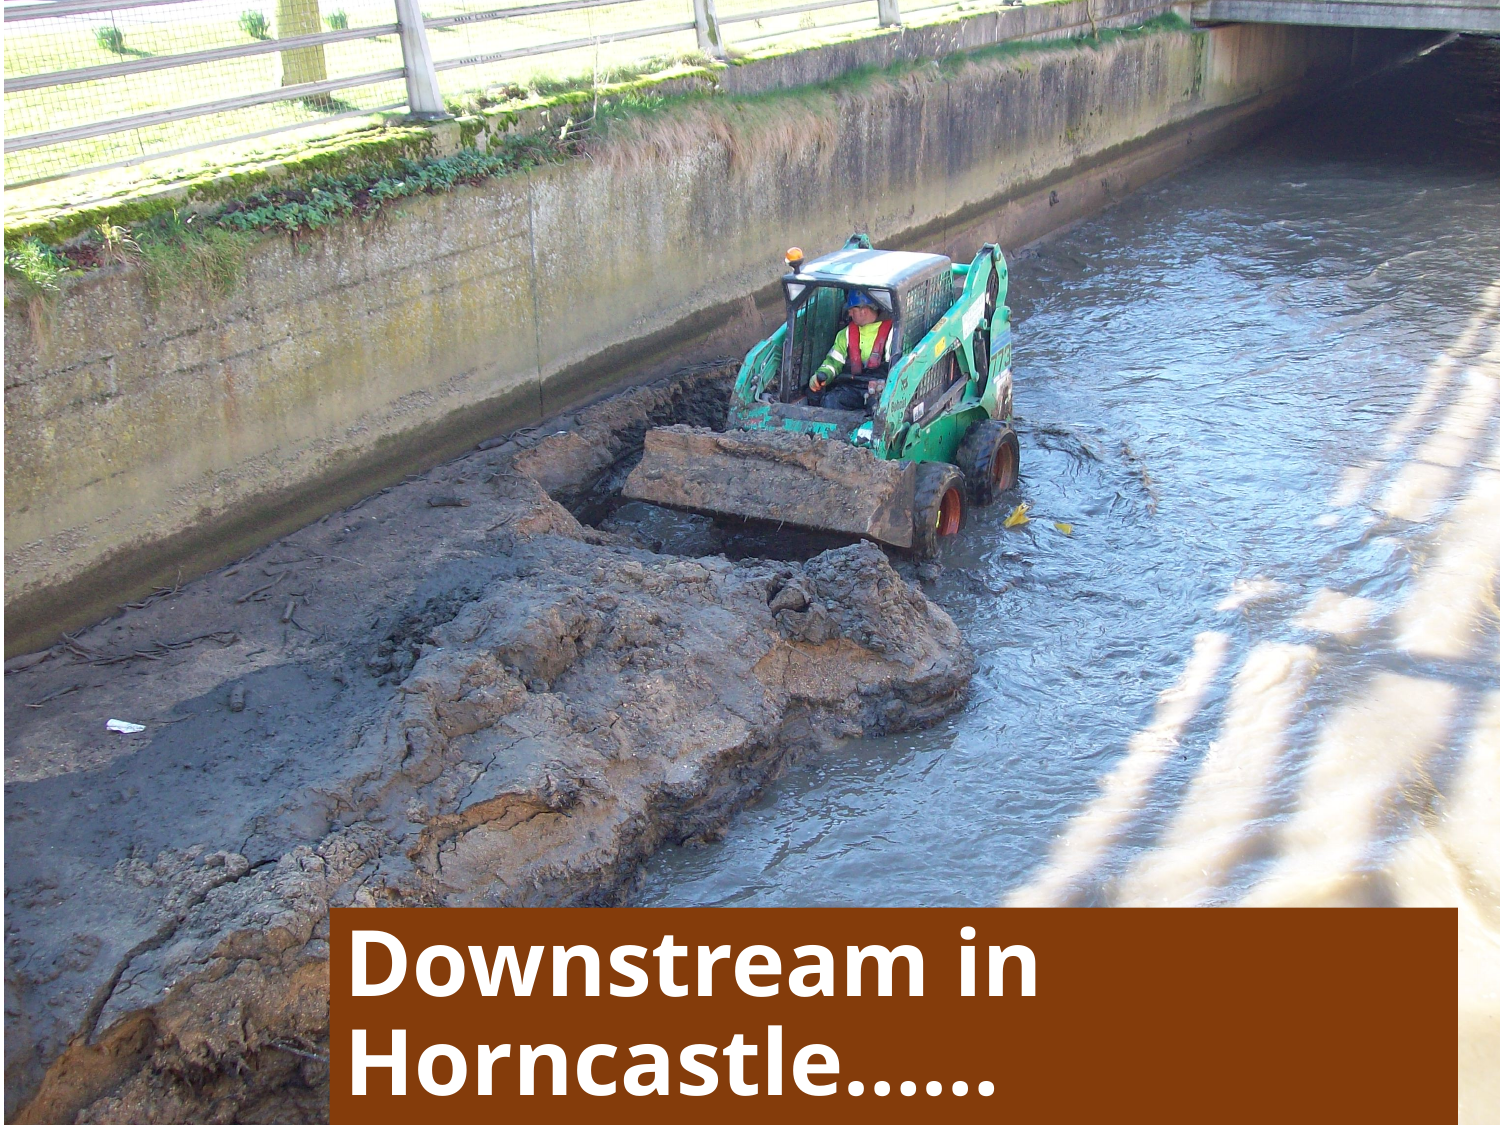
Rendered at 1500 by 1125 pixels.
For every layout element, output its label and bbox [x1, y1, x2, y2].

list [3, 0, 1500, 1125]
